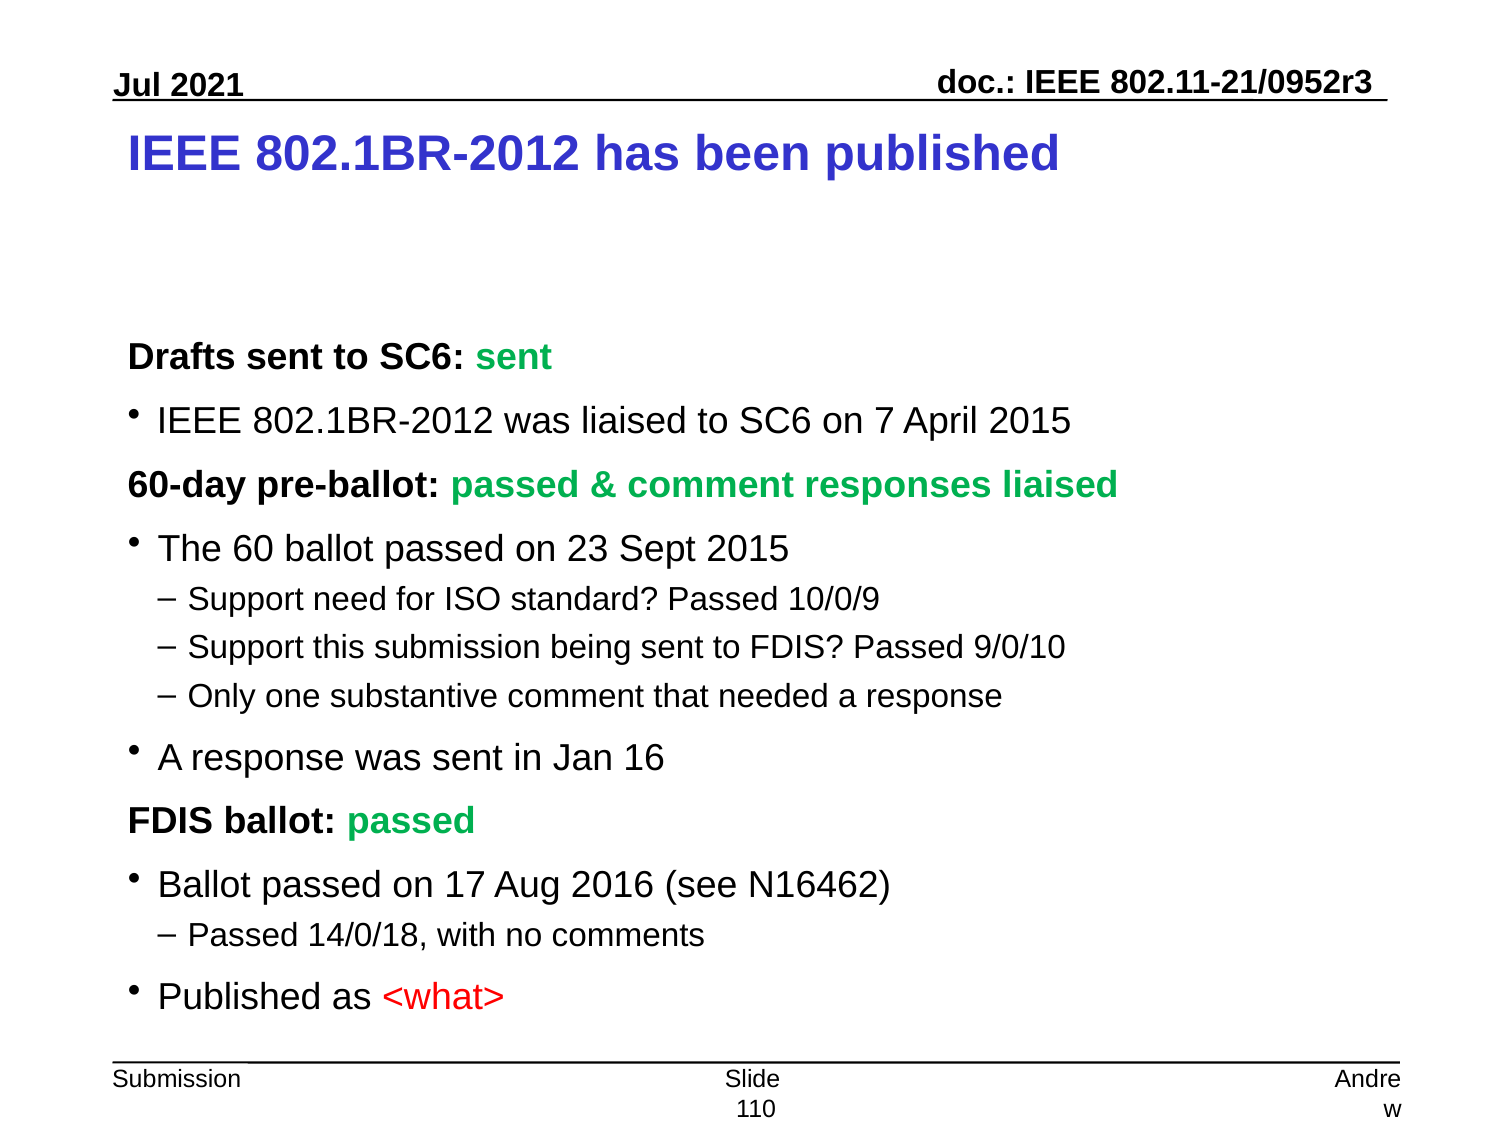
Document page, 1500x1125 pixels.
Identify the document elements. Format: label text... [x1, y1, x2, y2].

slide_number Slide 110 [709, 1061, 803, 1093]
title IEEE 802.1BR-2012 has been published [112, 112, 1425, 288]
list Drafts sent to SC6: sent IEEE 802.1BR-2012 was liaised to SC6 on 7 April 2015 60-day pre-ballot: passed & comment responses liaised The 60 ballot passed on 23 Sept 2015 Support need for ISO standard? Passed 10/0/9 Support this submission being sent to FDIS? Passed 9/0/10 Only one substantive comment that needed a response A response was sent in Jan 16 FDIS ballot: passed Ballot passed on 17 Aug 2016 (see N16462) Passed 14/0/18, with no comments Published as <what> [112, 324, 1388, 1000]
footer Andrew Myles, Cisco [1320, 1061, 1402, 1093]
